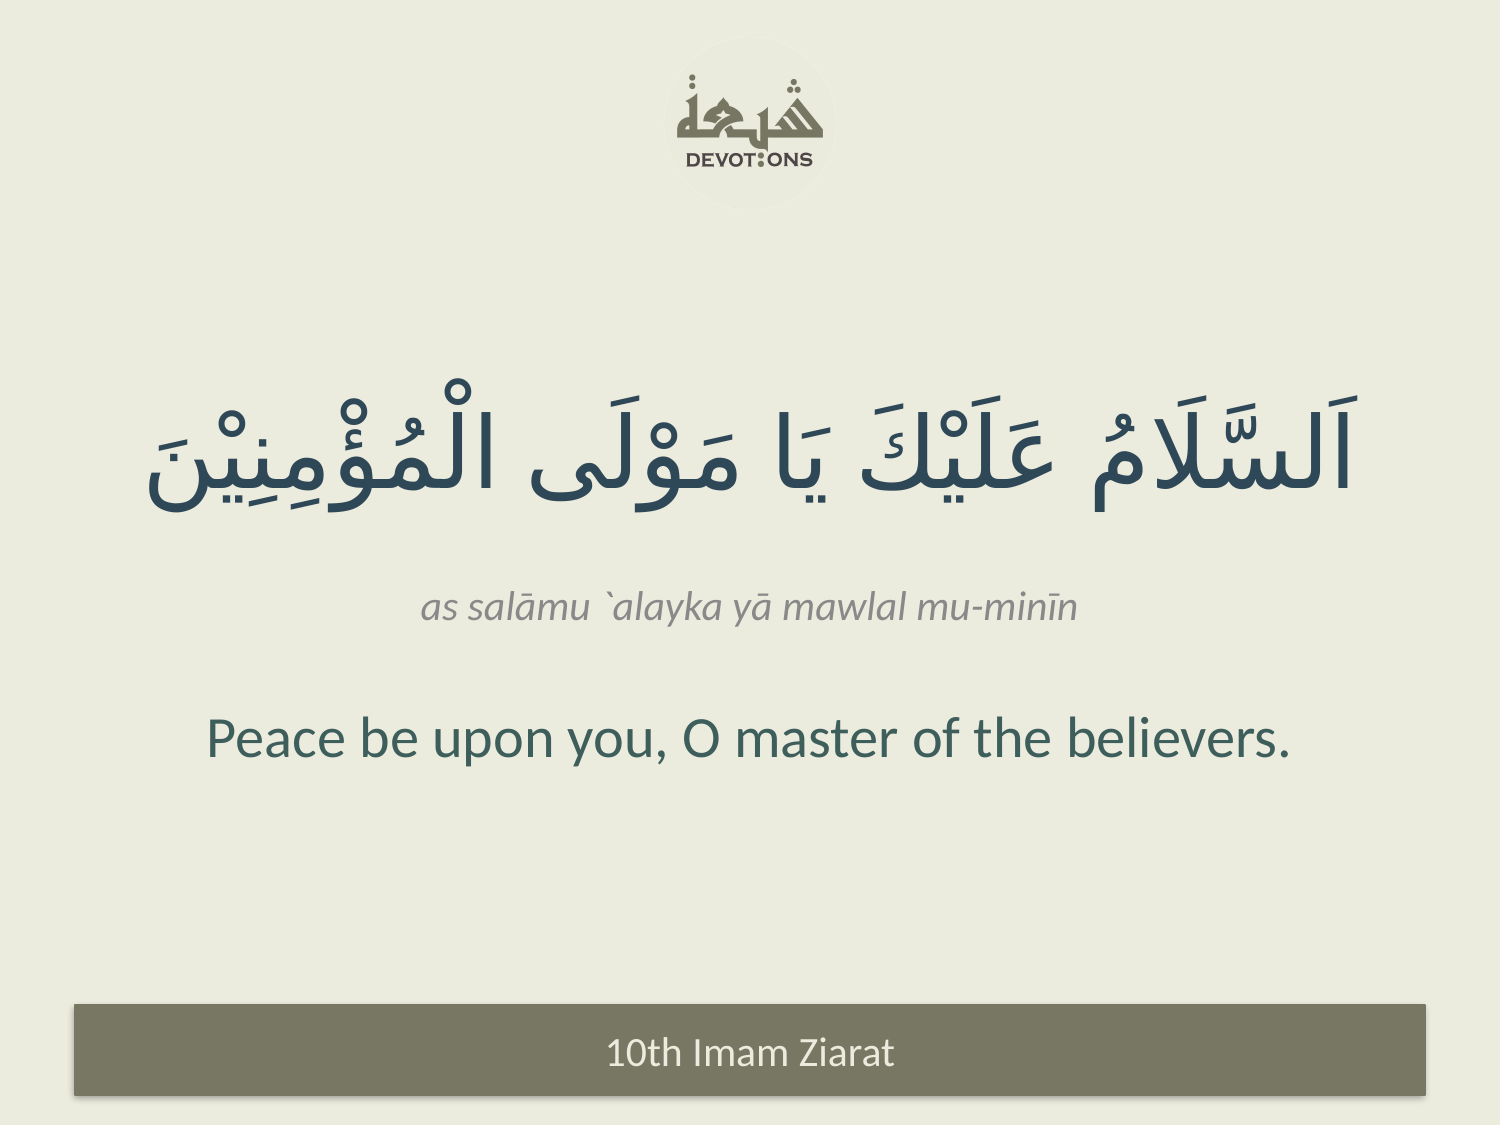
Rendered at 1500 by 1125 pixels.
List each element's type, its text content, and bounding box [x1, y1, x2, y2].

text_box [74, 1004, 1426, 1096]
text_box اَلسَّلَامُ عَلَيْكَ يَا مَوْلَى الْمُؤْمِنِيْنَ as salāmu `alayka yā mawlal mu-minīn Peace be upon you, O master of the believers. [74, 381, 1425, 776]
text_box 10th Imam Ziarat [589, 1017, 911, 1083]
picture [656, 29, 844, 218]
